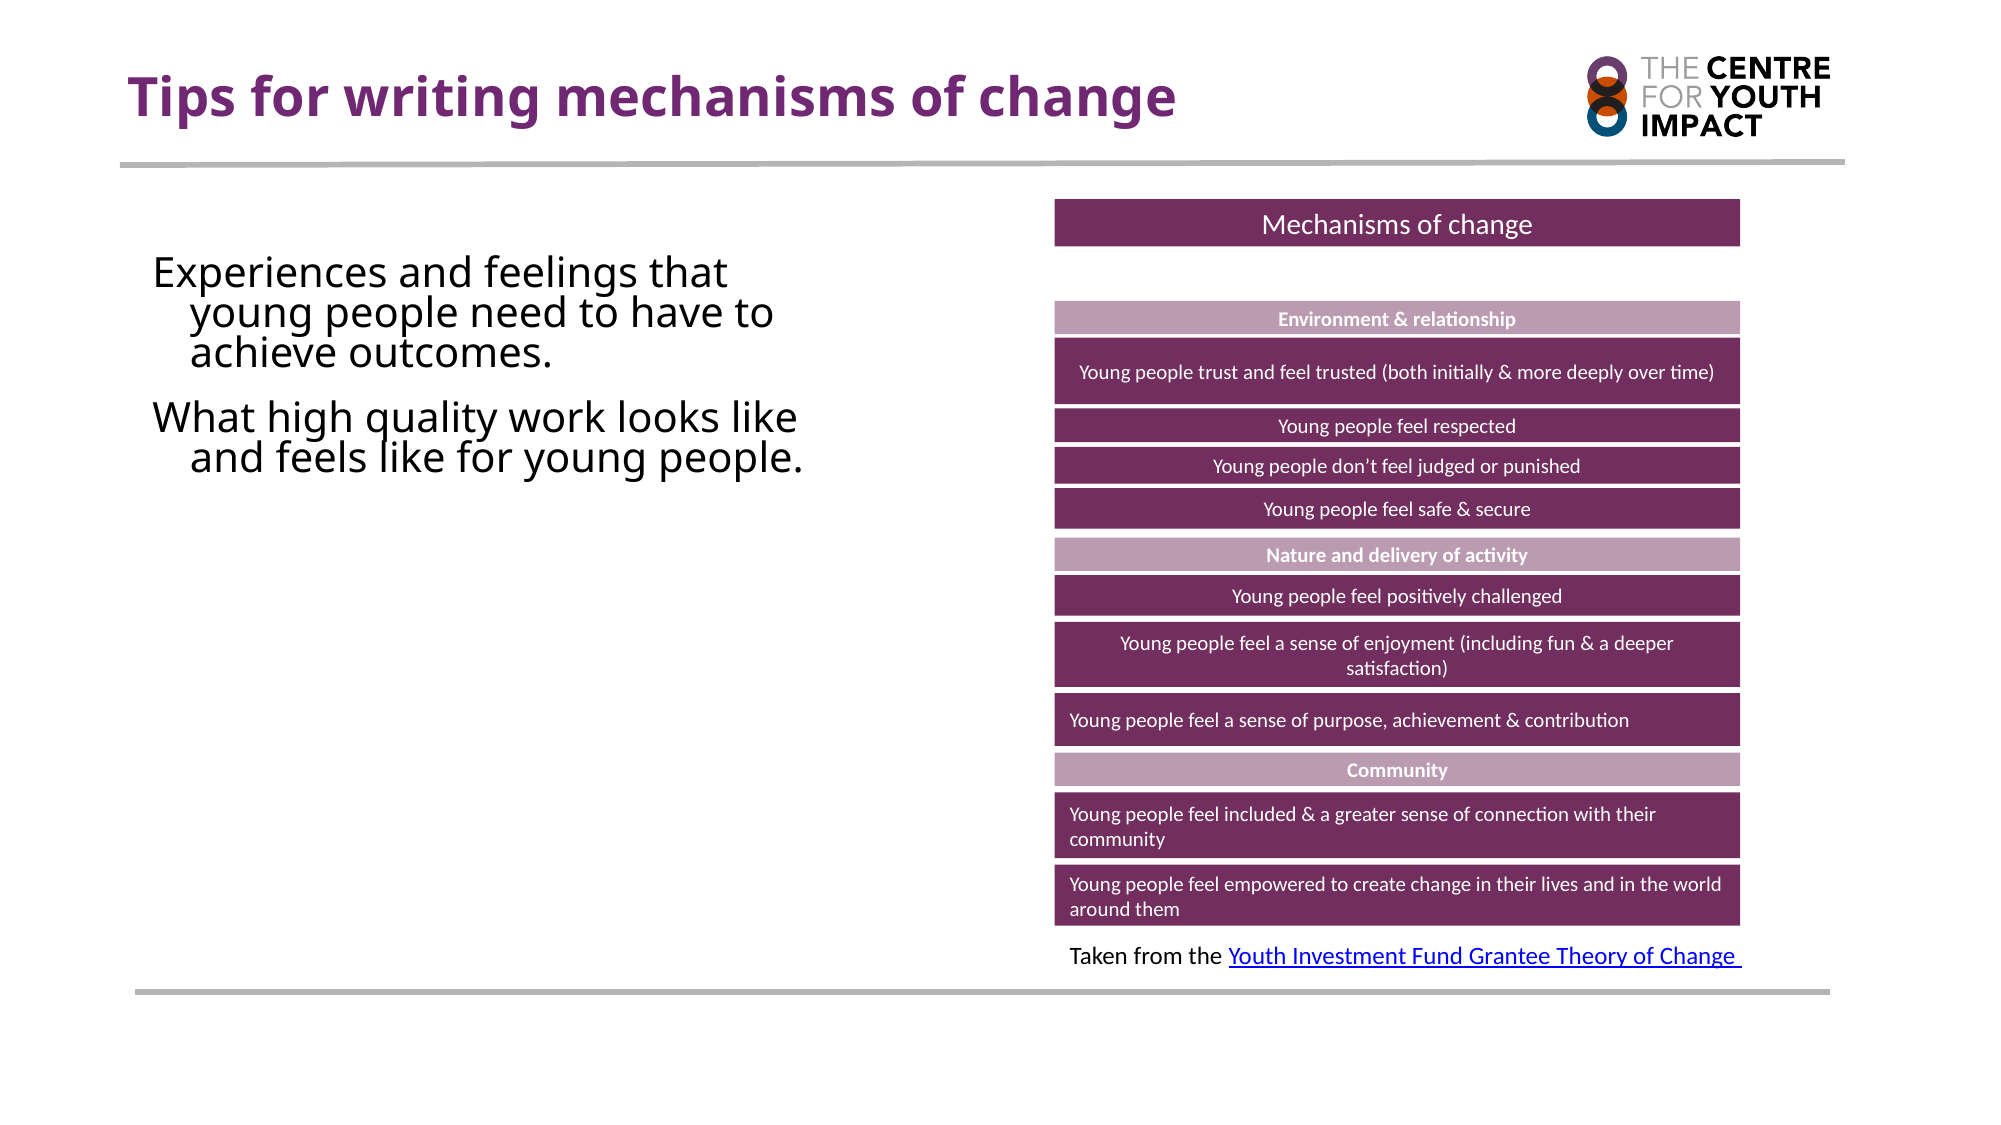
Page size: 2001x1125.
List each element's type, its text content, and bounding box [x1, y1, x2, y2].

picture [1587, 56, 1830, 137]
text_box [1054, 198, 1741, 928]
list Experiences and feelings that young people need to have to achieve outcomes. What high quality work looks like and feels like for young people. [144, 247, 871, 831]
picture [1587, 124, 1600, 137]
text_box Taken from the Youth Investment Fund Grantee Theory of Change [1062, 932, 1767, 977]
title Tips for writing mechanisms of change [119, 55, 1556, 142]
